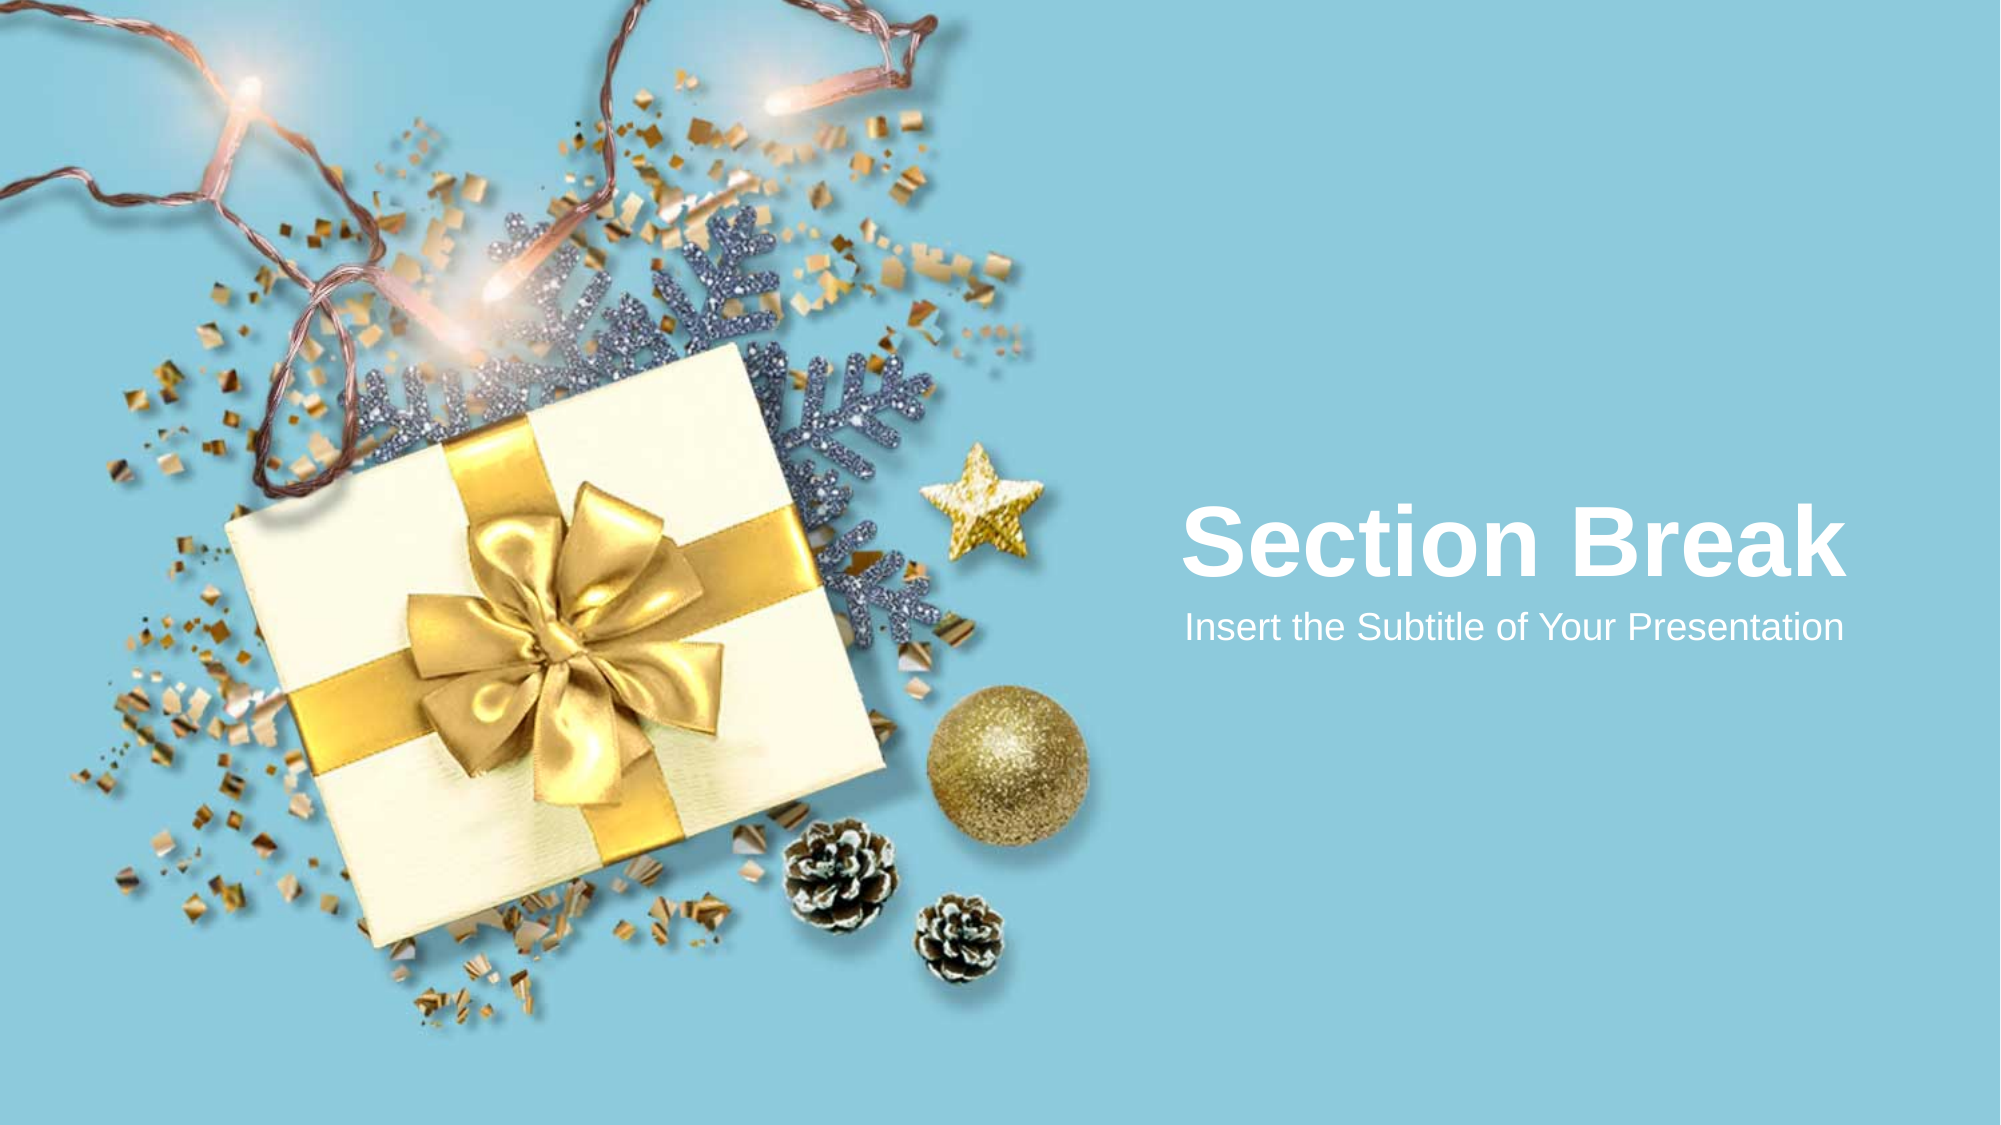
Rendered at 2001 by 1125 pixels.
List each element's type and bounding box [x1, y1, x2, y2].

picture [0, 0, 2001, 1125]
text_box [1166, 468, 1954, 657]
